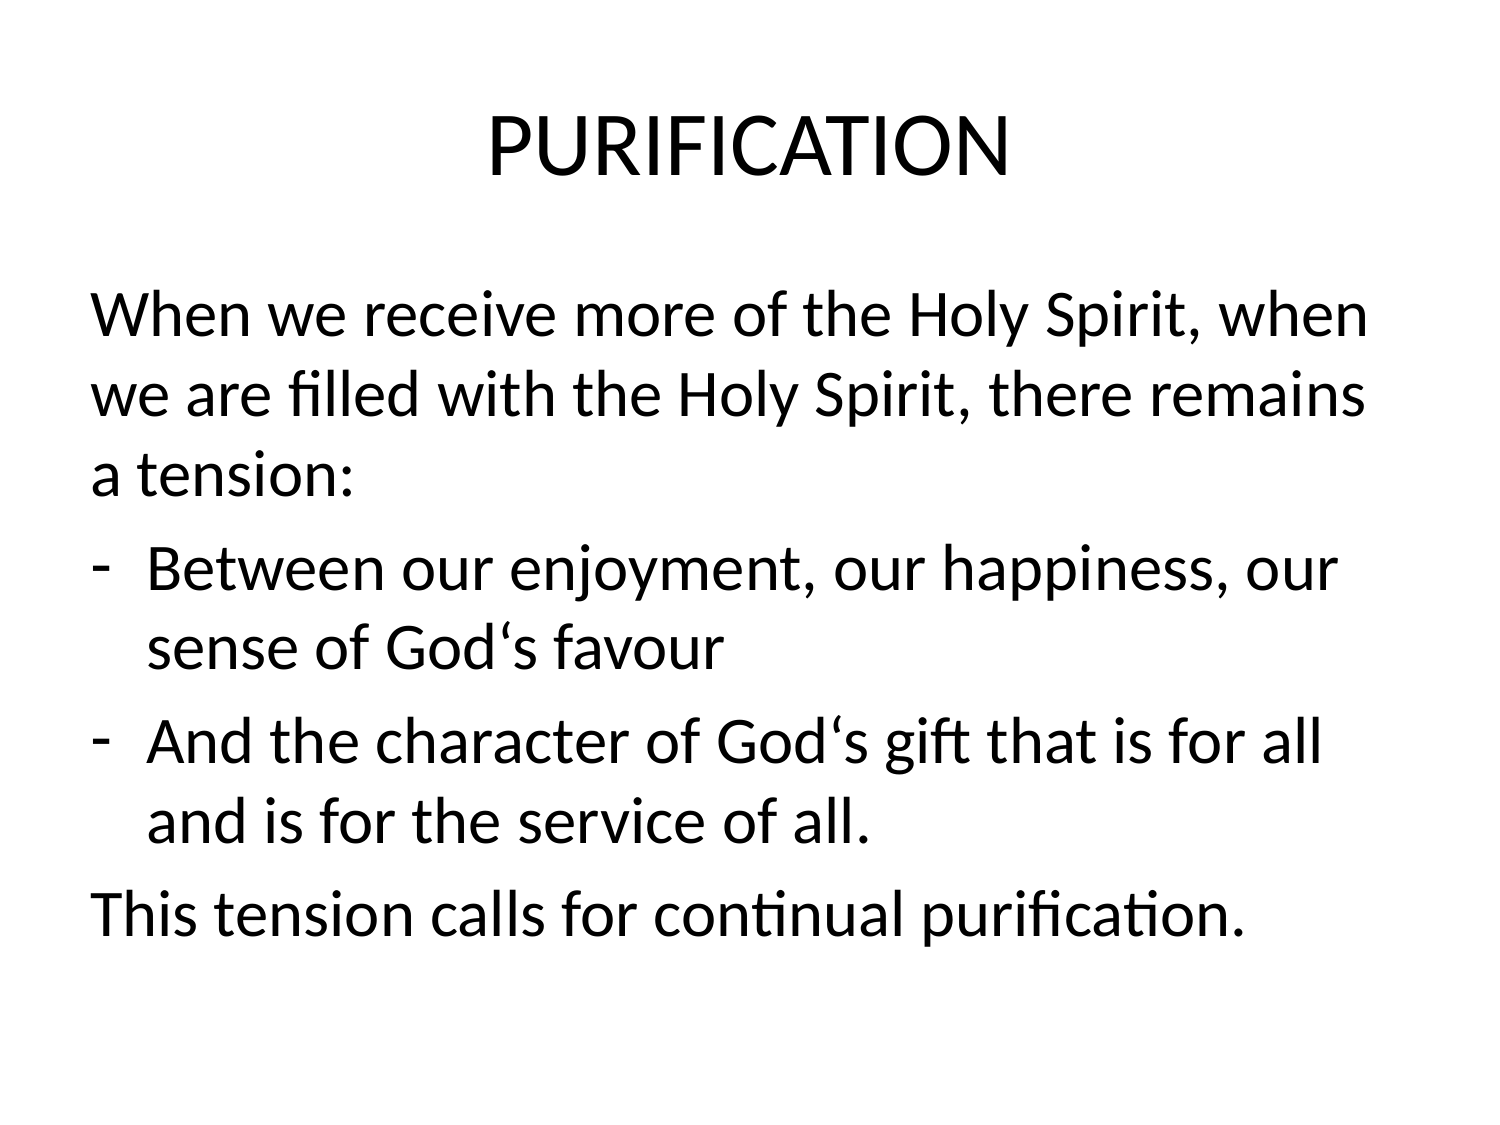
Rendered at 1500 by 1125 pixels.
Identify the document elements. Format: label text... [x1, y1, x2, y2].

list When we receive more of the Holy Spirit, when we are filled with the Holy Spirit, there remains a tension: Between our enjoyment, our happiness, our sense of God‘s favour And the character of God‘s gift that is for all and is for the service of all. This tension calls for continual purification. [75, 262, 1425, 1005]
title PURIFICATION [75, 45, 1425, 233]
